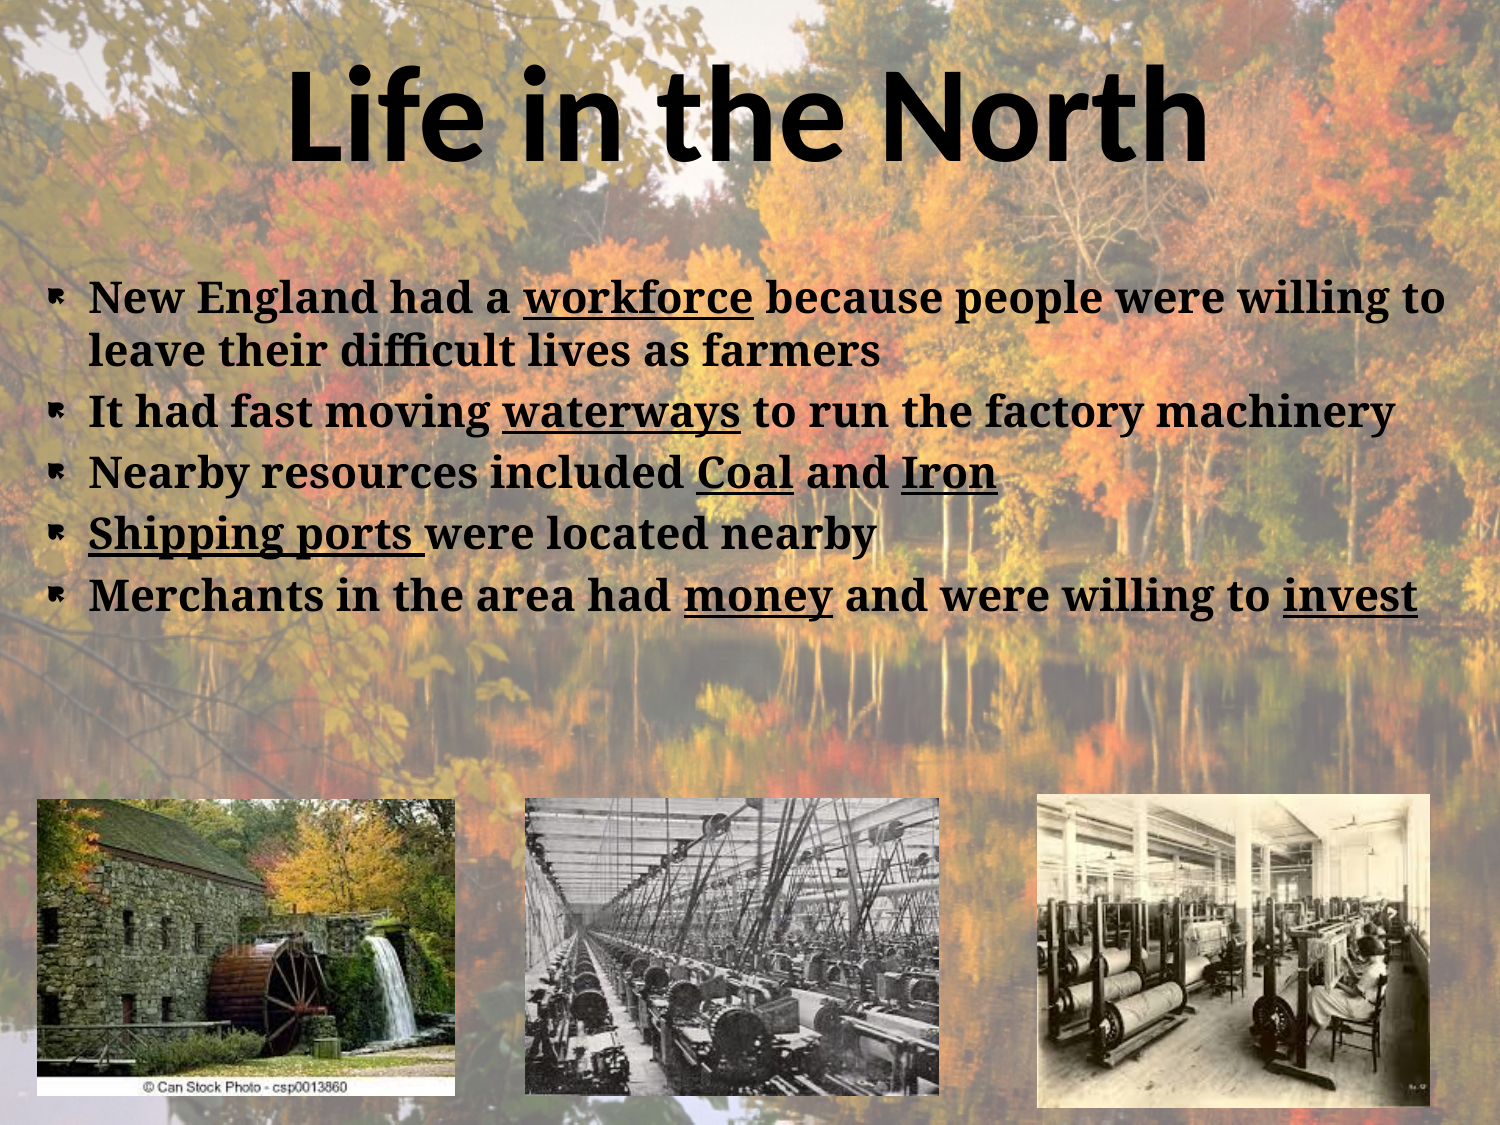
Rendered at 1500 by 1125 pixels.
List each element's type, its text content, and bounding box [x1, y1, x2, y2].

picture [524, 798, 940, 1096]
list New England had a workforce because people were willing to leave their difficult lives as farmers It had fast moving waterways to run the factory machinery Nearby resources included Coal and Iron Shipping ports were located nearby Merchants in the area had money and were willing to invest [28, 262, 1481, 800]
title Life in the North [75, 12, 1425, 200]
picture [1037, 794, 1430, 1108]
picture [37, 799, 455, 1096]
